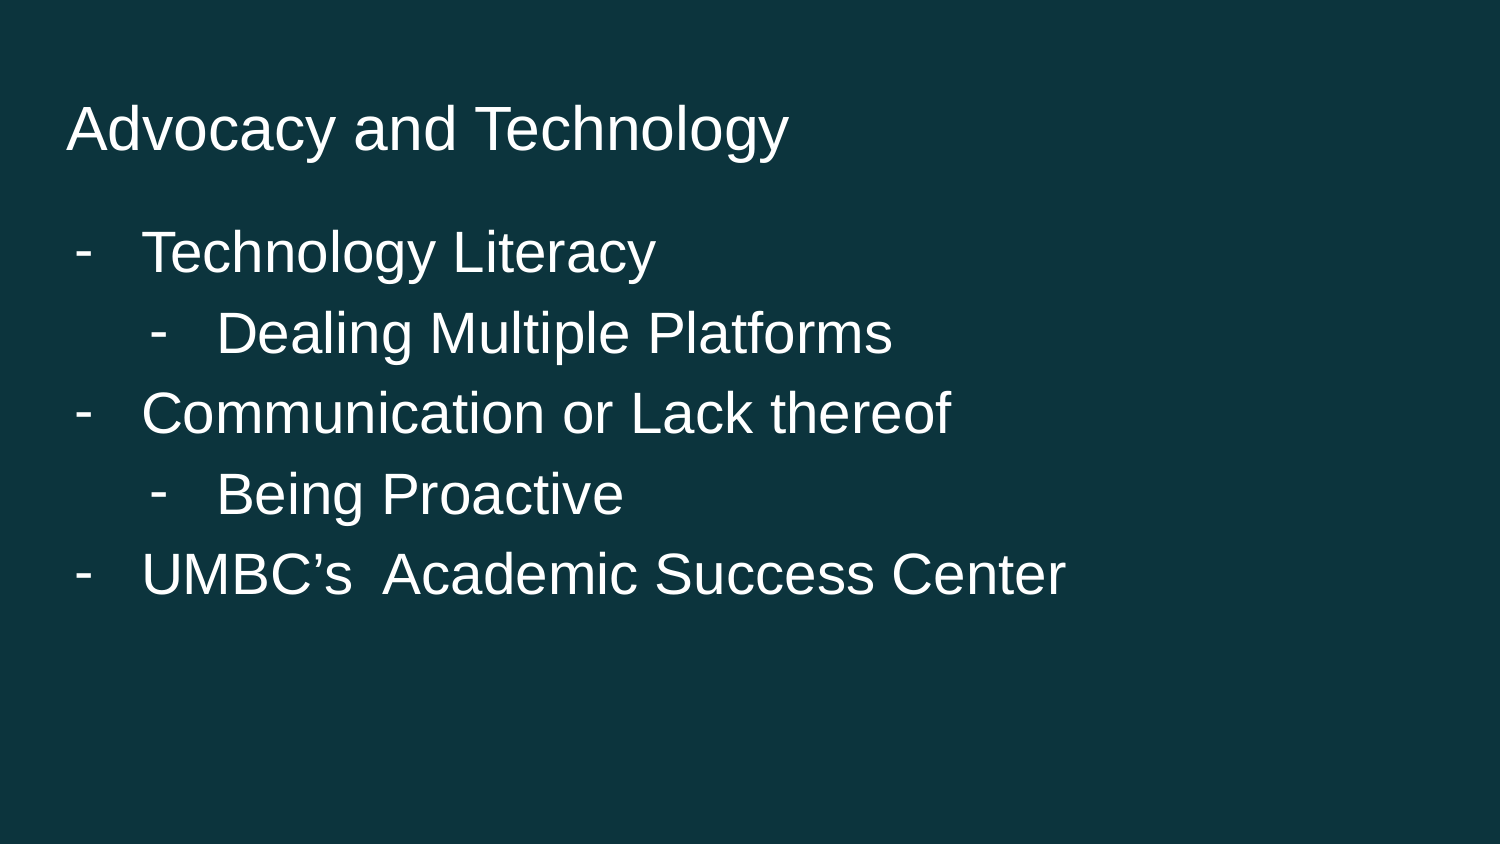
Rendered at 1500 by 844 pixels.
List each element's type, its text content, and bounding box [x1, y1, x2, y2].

list Technology Literacy Dealing Multiple Platforms Communication or Lack thereof Being Proactive UMBC’s Academic Success Center [51, 189, 1449, 750]
title Advocacy and Technology [51, 72, 1449, 167]
